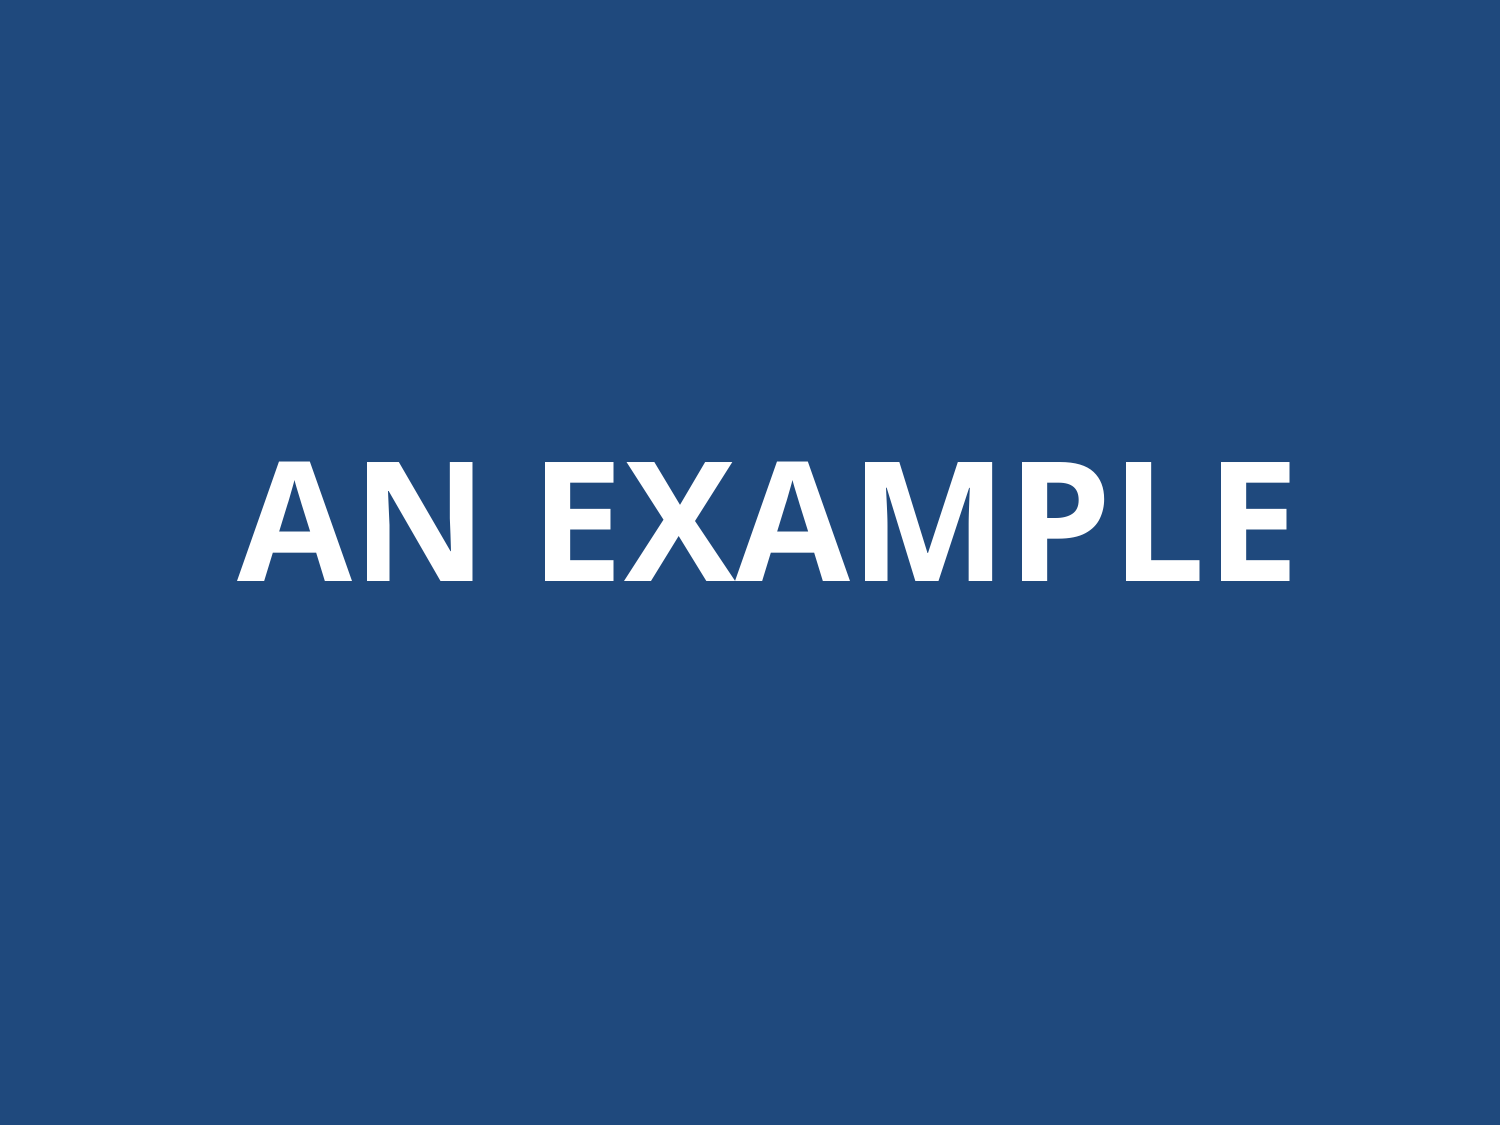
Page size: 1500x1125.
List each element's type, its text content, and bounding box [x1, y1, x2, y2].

text_box AN EXAMPLE [75, 407, 1463, 623]
